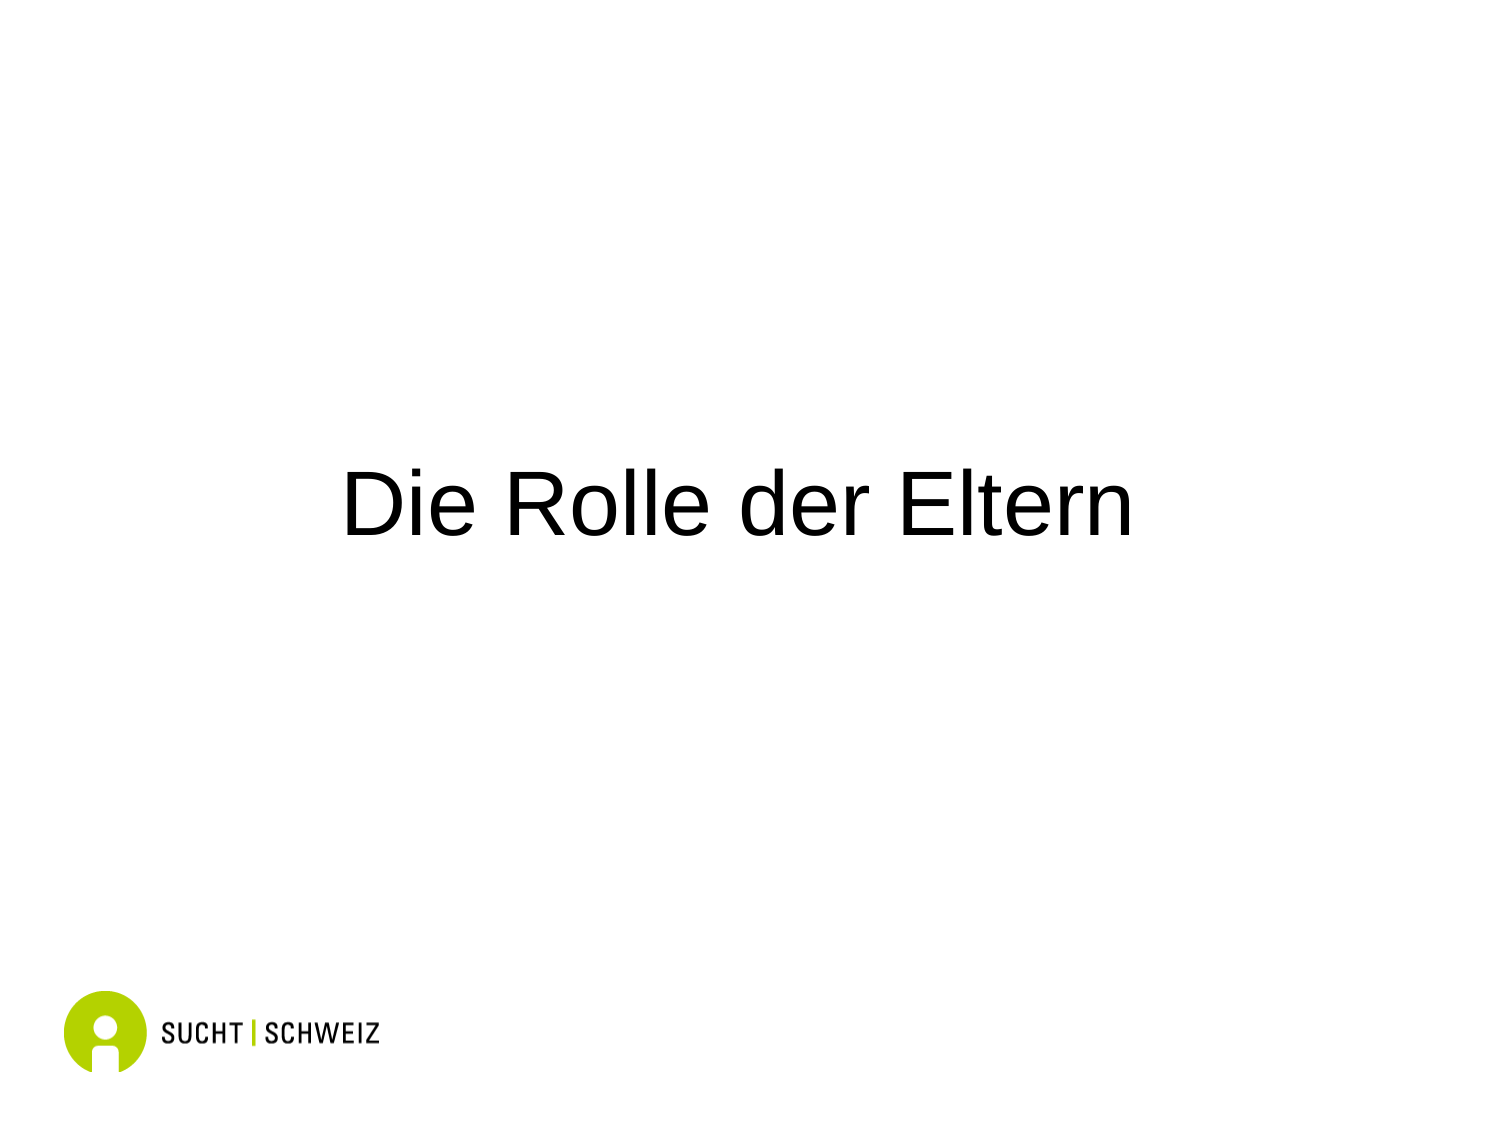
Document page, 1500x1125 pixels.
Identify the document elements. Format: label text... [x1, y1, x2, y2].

list Die Rolle der Eltern [72, 196, 1431, 854]
picture [64, 991, 380, 1072]
